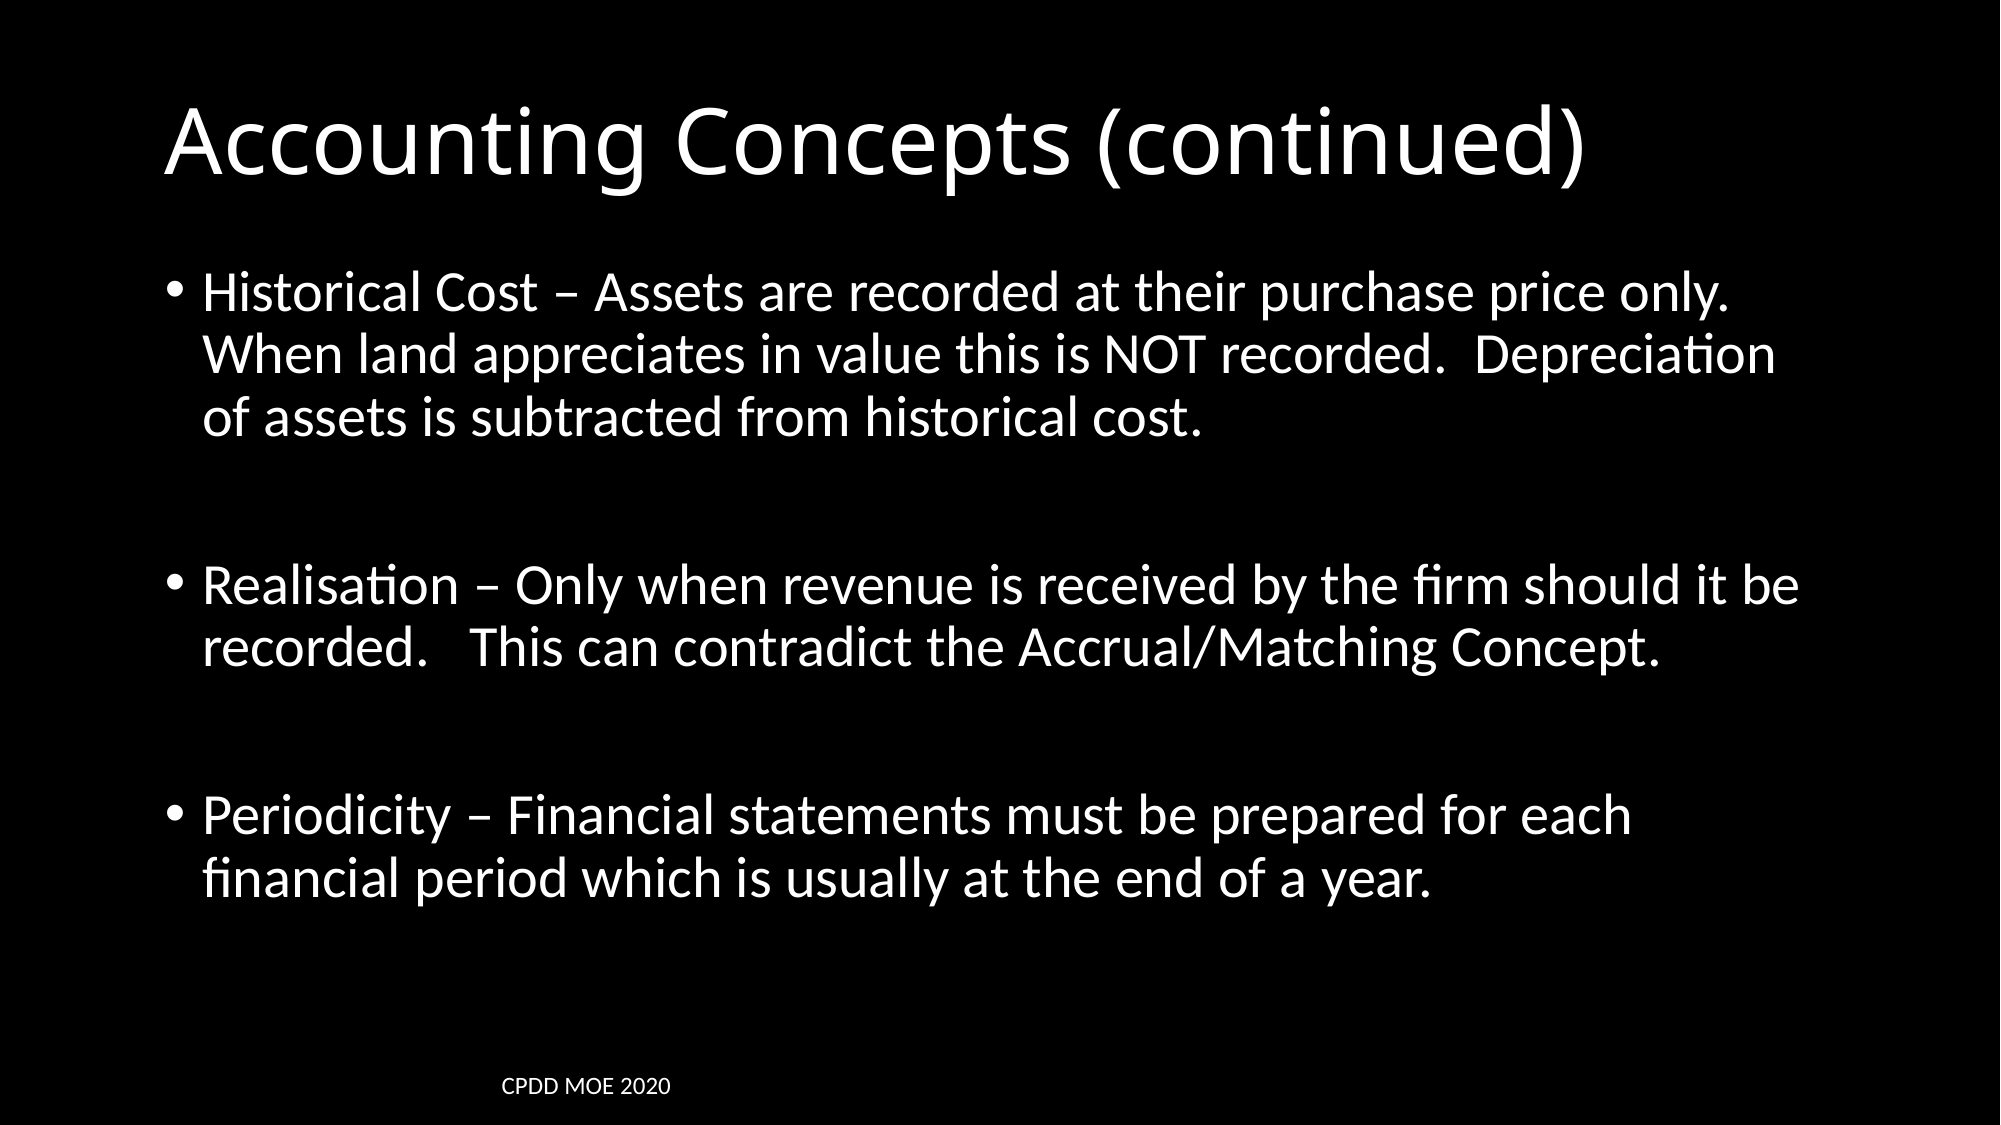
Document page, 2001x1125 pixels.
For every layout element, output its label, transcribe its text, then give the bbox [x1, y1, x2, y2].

footer CPDD MOE 2020 [39, 1054, 1134, 1115]
list Historical Cost – Assets are recorded at their purchase price only. When land appreciates in value this is NOT recorded. Depreciation of assets is subtracted from historical cost. Realisation – Only when revenue is received by the firm should it be recorded. This can contradict the Accrual/Matching Concept. Periodicity – Financial statements must be prepared for each financial period which is usually at the end of a year. [149, 253, 1849, 1063]
title Accounting Concepts (continued) [149, 58, 1849, 232]
